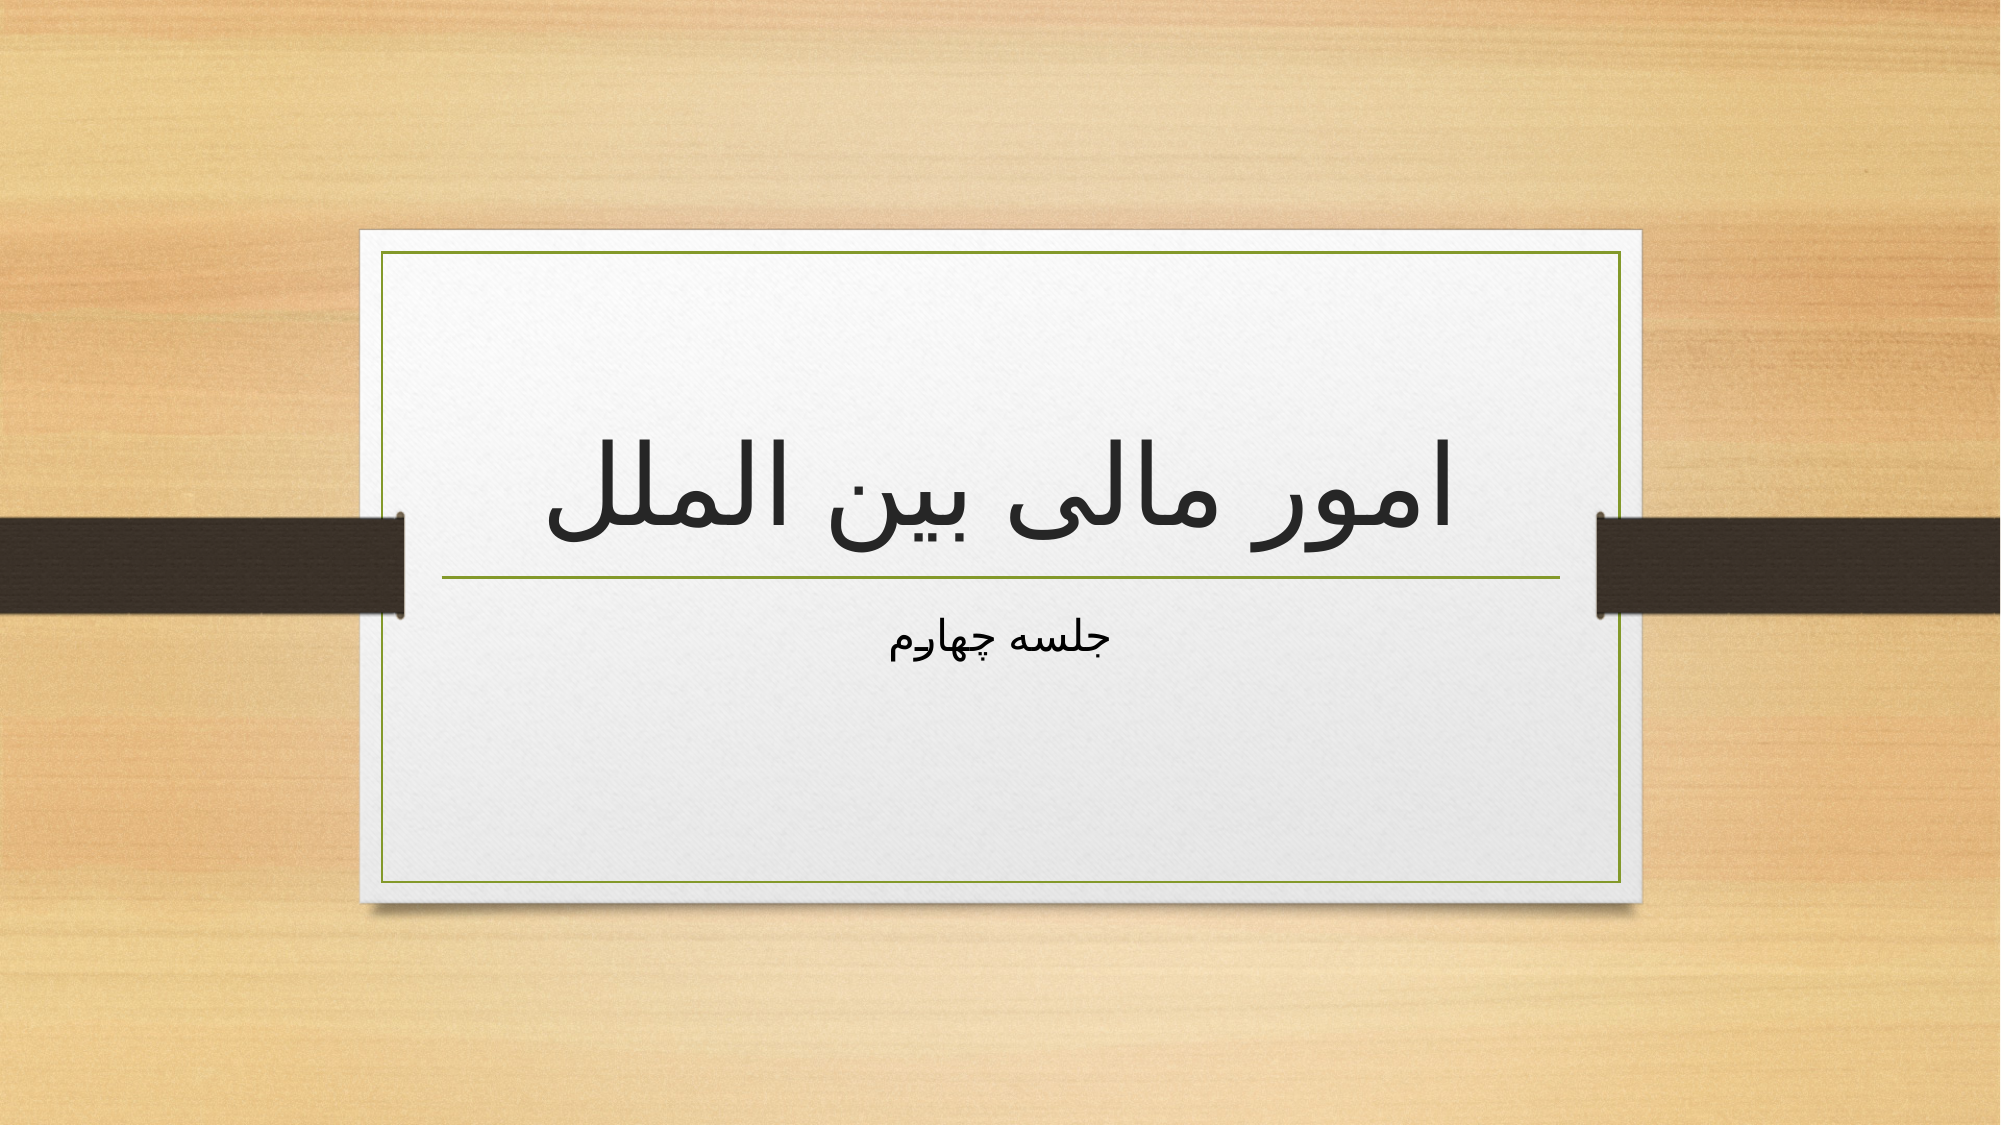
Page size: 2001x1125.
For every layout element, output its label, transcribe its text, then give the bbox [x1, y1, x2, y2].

subtitle جلسه چهارم [441, 600, 1560, 817]
title امور مالی بین الملل [441, 306, 1560, 556]
picture [0, 0, 2001, 1125]
